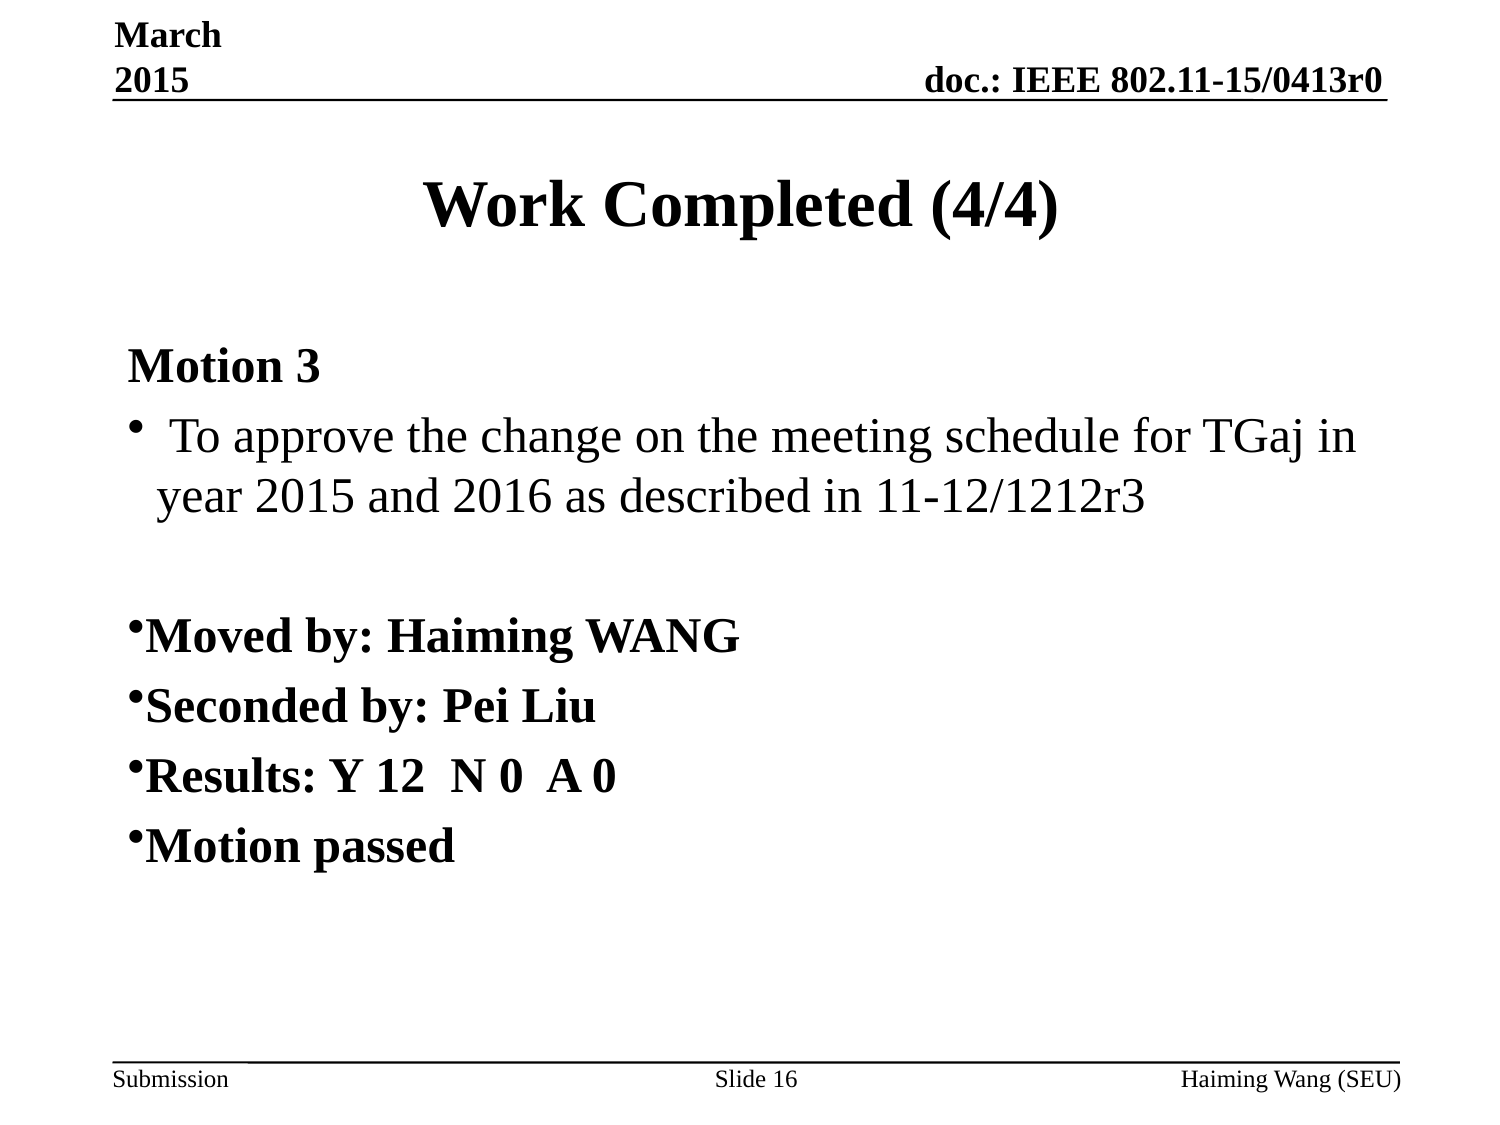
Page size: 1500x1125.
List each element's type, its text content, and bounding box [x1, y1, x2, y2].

footer Haiming Wang (SEU) [924, 1062, 1402, 1106]
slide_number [114, 54, 259, 101]
slide_number Slide 16 [712, 1061, 800, 1093]
title Work Completed (4/4) [112, 112, 1388, 288]
list Motion 3 To approve the change on the meeting schedule for TGaj in year 2015 and 2016 as described in 11-12/1212r3 Moved by: Haiming WANG Seconded by: Pei Liu Results: Y 12 N 0 A 0 Motion passed [112, 324, 1388, 1000]
